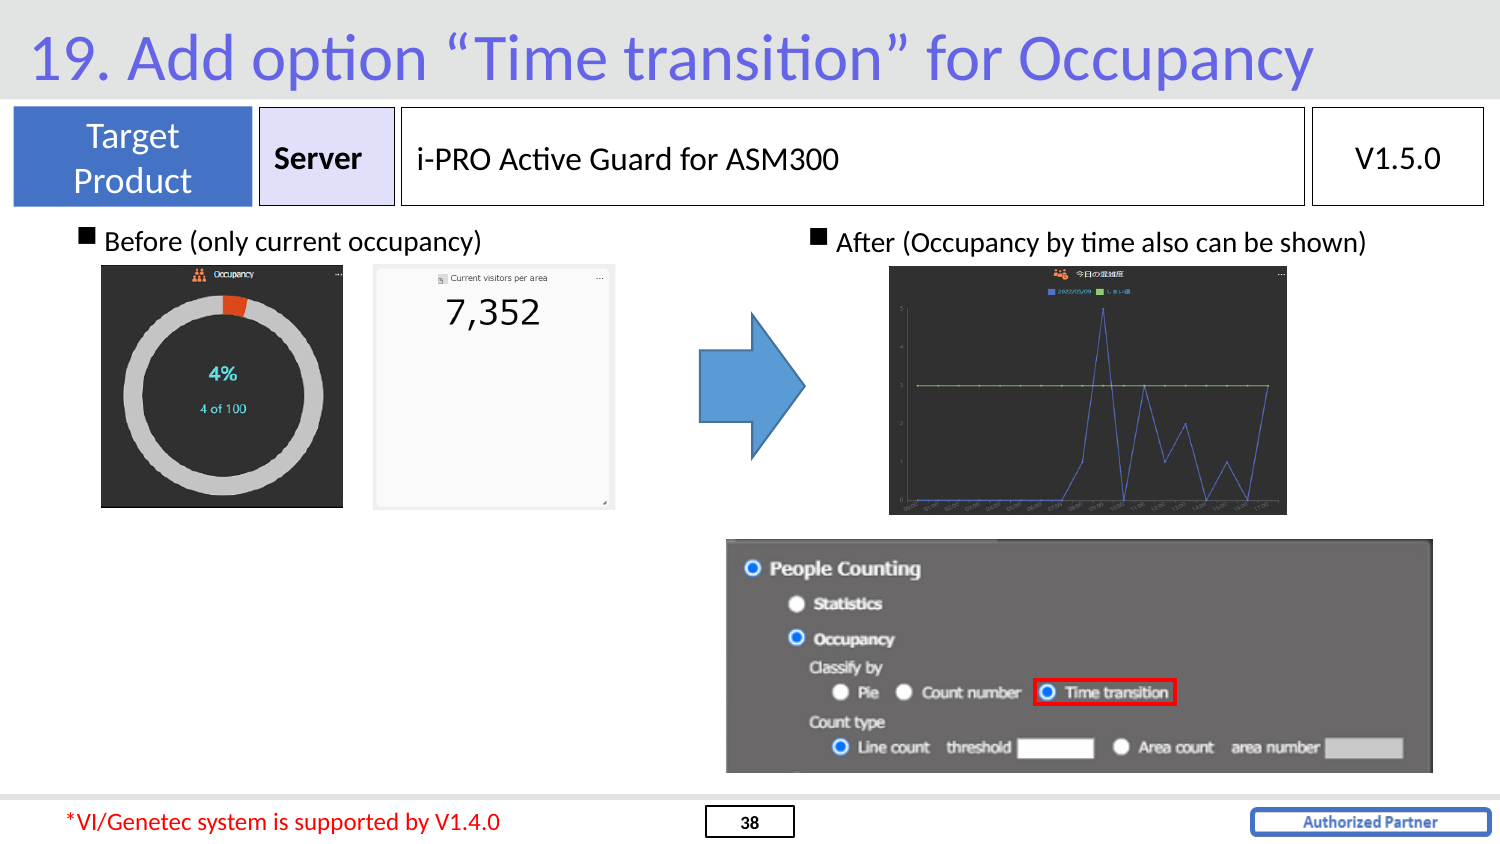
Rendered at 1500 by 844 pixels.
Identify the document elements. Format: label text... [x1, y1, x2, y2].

text_box Before (only current occupancy) [61, 214, 498, 265]
picture [1250, 806, 1492, 843]
picture [101, 265, 343, 508]
text_box Target Product [13, 106, 253, 207]
text_box [699, 314, 805, 458]
picture [726, 539, 1433, 773]
text_box i-PRO Active Guard for ASM300 [401, 107, 1305, 206]
text_box *VI/Genetec system is supported by V1.4.0 [49, 798, 516, 843]
text_box V1.5.0 [1312, 107, 1484, 206]
text_box After (Occupancy by time also can be shown) [793, 215, 1383, 266]
picture [372, 264, 616, 510]
text_box 19. Add option “Time transition” for Occupancy [13, 0, 1434, 99]
text_box Server [259, 107, 395, 206]
picture [889, 266, 1287, 515]
